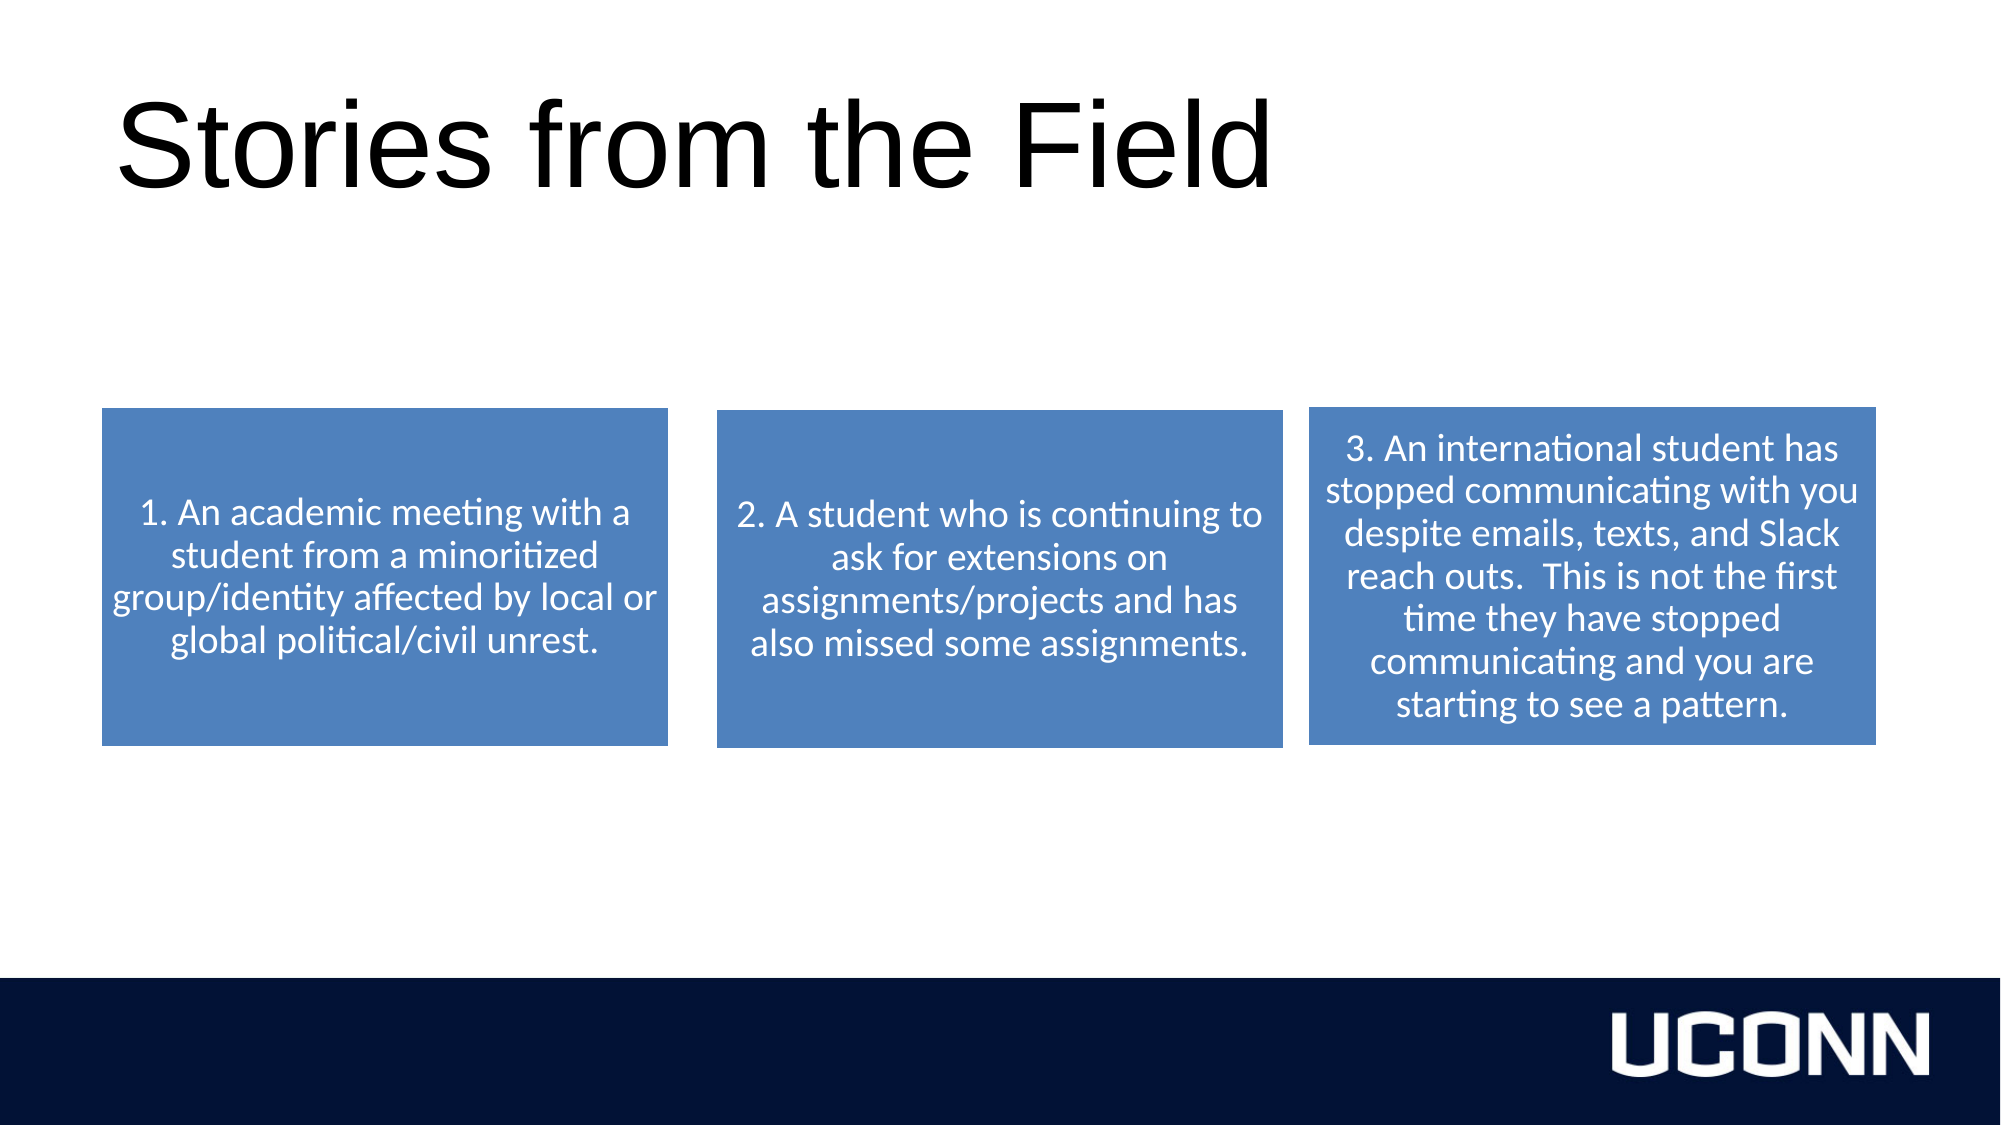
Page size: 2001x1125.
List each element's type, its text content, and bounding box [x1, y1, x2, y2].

title Stories from the Field [99, 45, 1900, 233]
picture [0, 0, 2001, 1125]
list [79, 232, 1881, 976]
